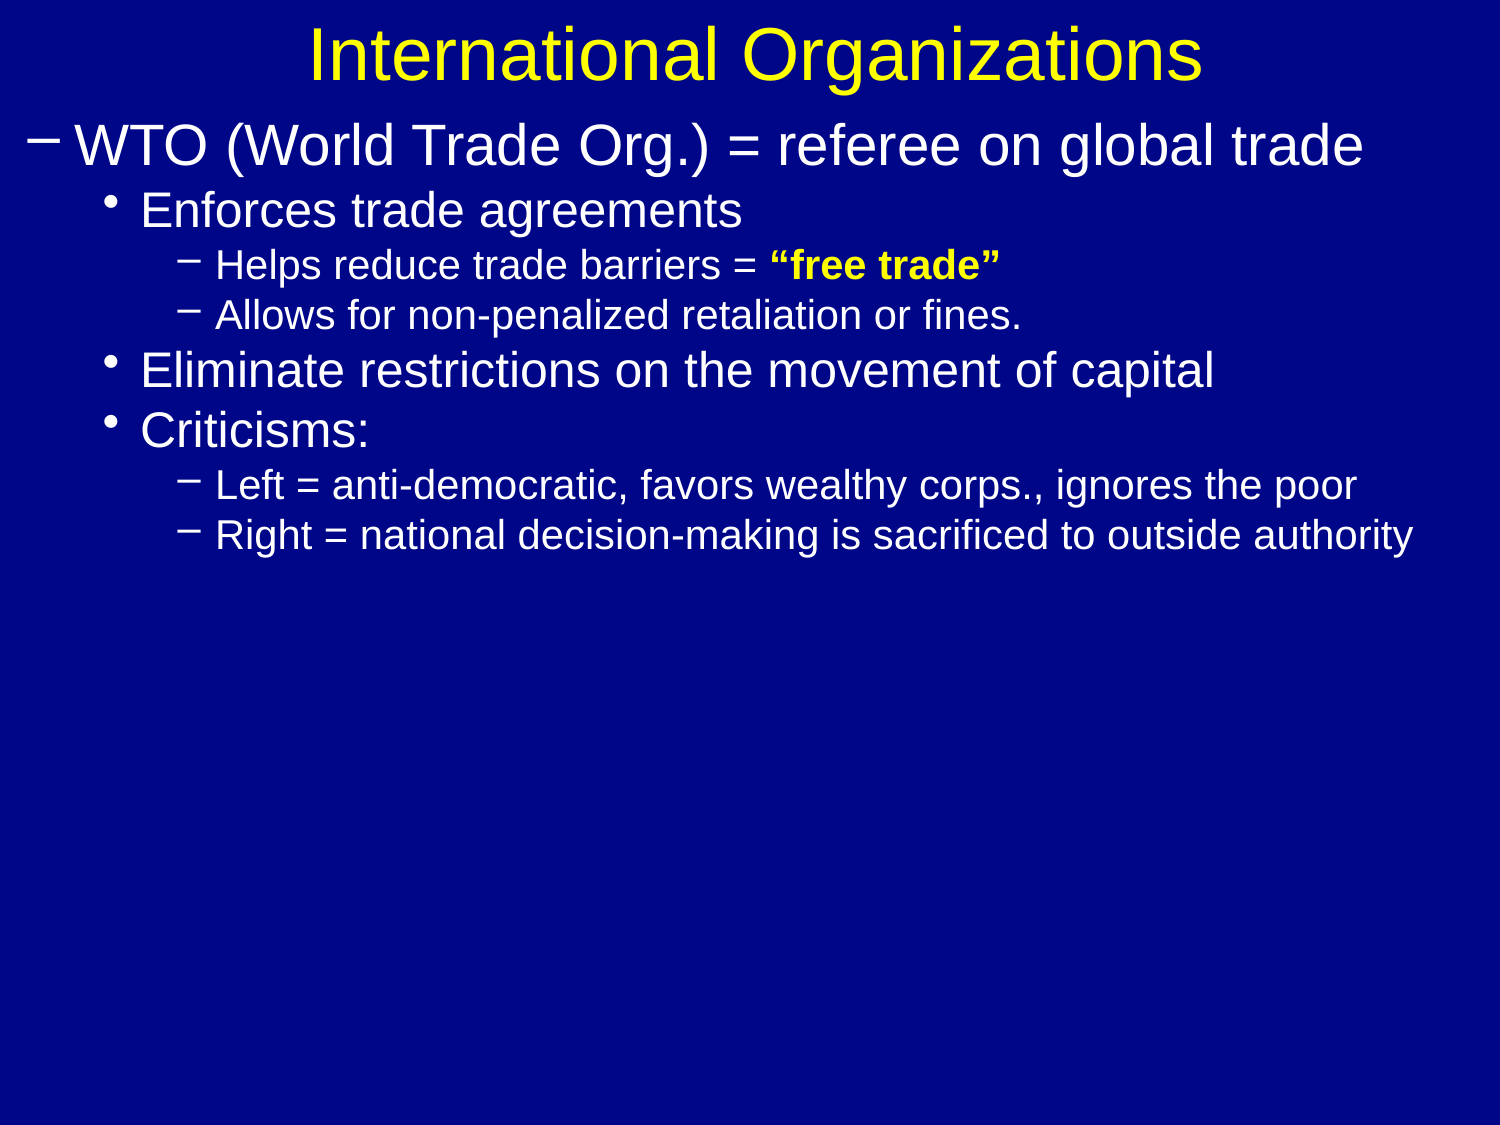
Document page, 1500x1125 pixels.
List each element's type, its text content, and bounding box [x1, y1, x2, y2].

title International Organizations [62, 0, 1450, 99]
list WTO (World Trade Org.) = referee on global trade Enforces trade agreements Helps reduce trade barriers = “free trade” Allows for non-penalized retaliation or fines. Eliminate restrictions on the movement of capital Criticisms: Left = anti-democratic, favors wealthy corps., ignores the poor Right = national decision-making is sacrificed to outside authority [0, 99, 1475, 925]
